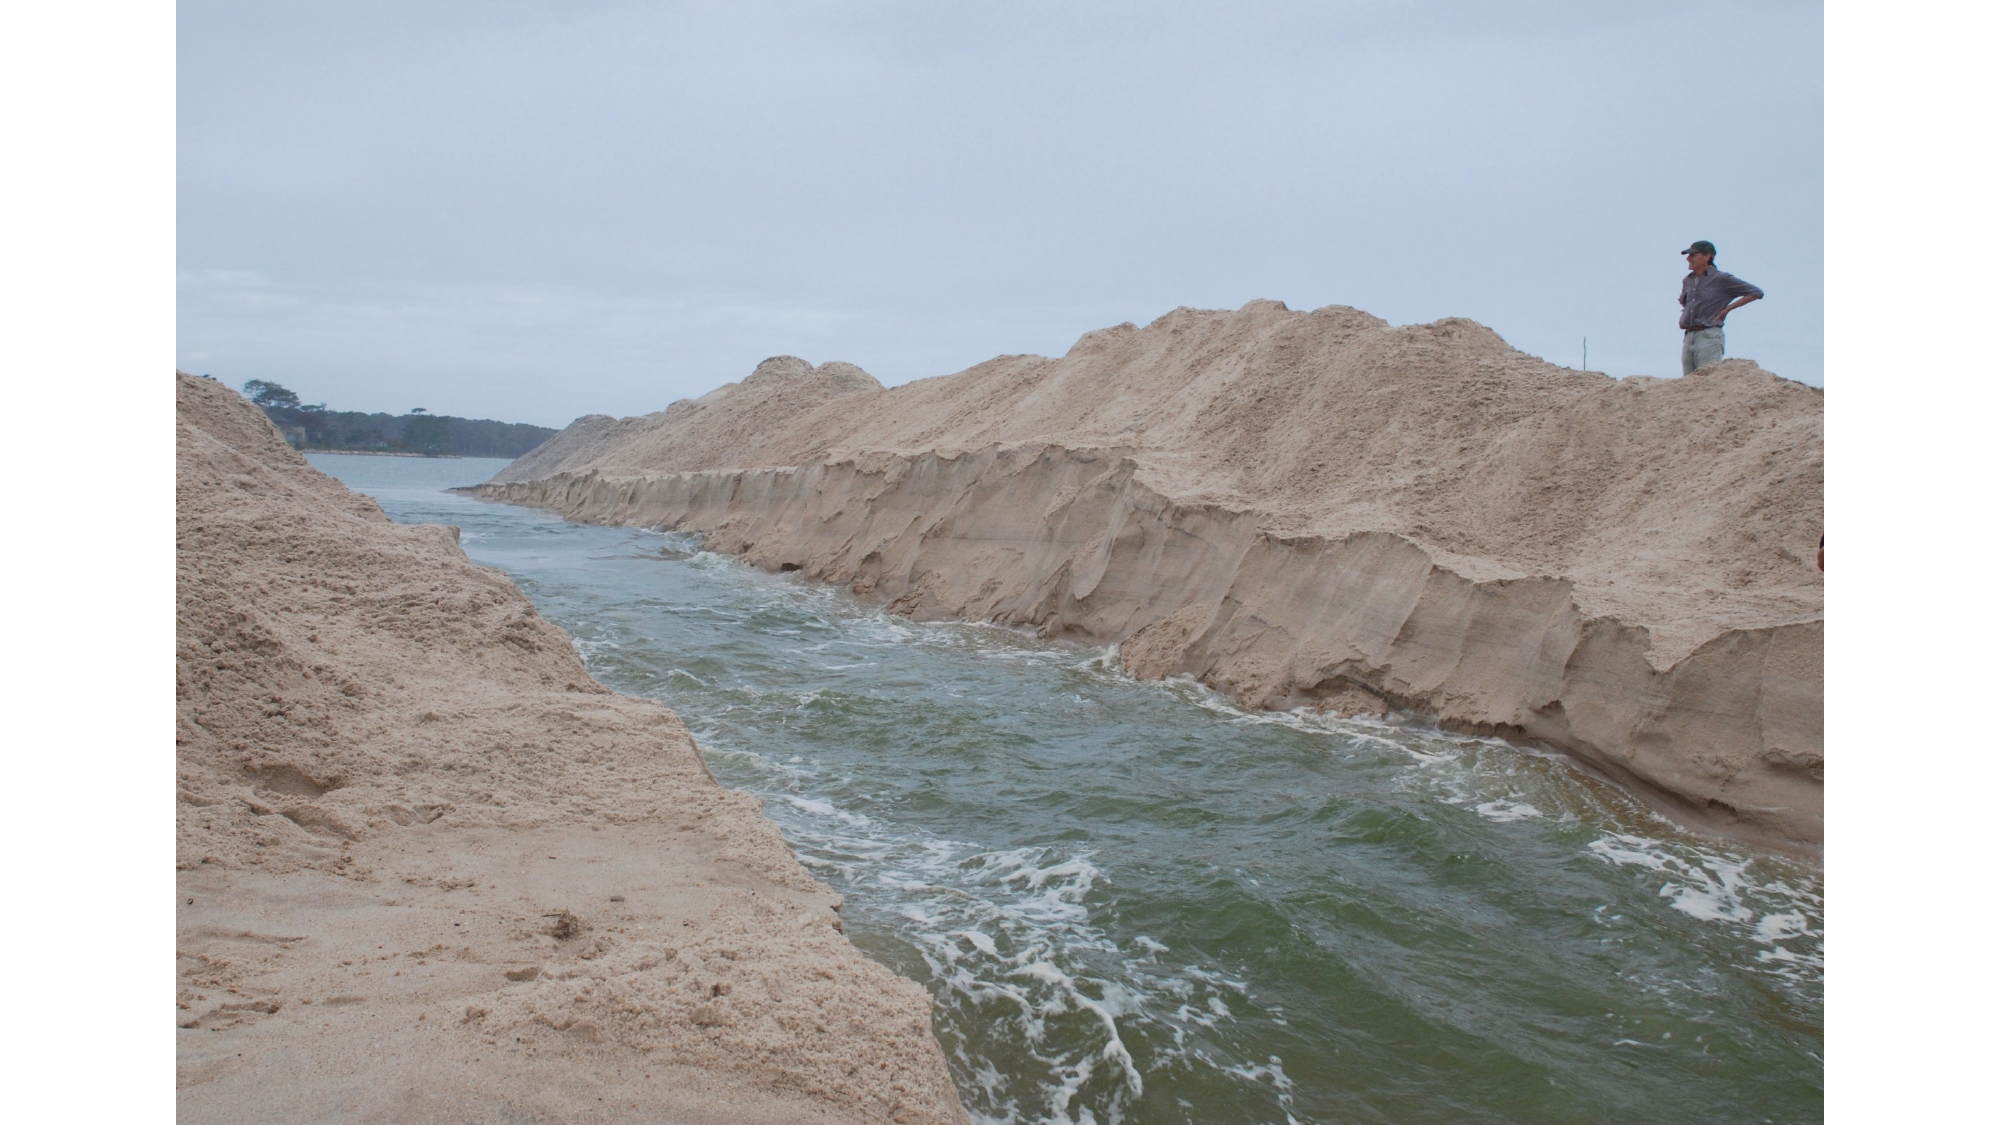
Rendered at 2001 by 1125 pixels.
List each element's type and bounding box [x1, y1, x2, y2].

picture [176, 0, 1824, 1125]
